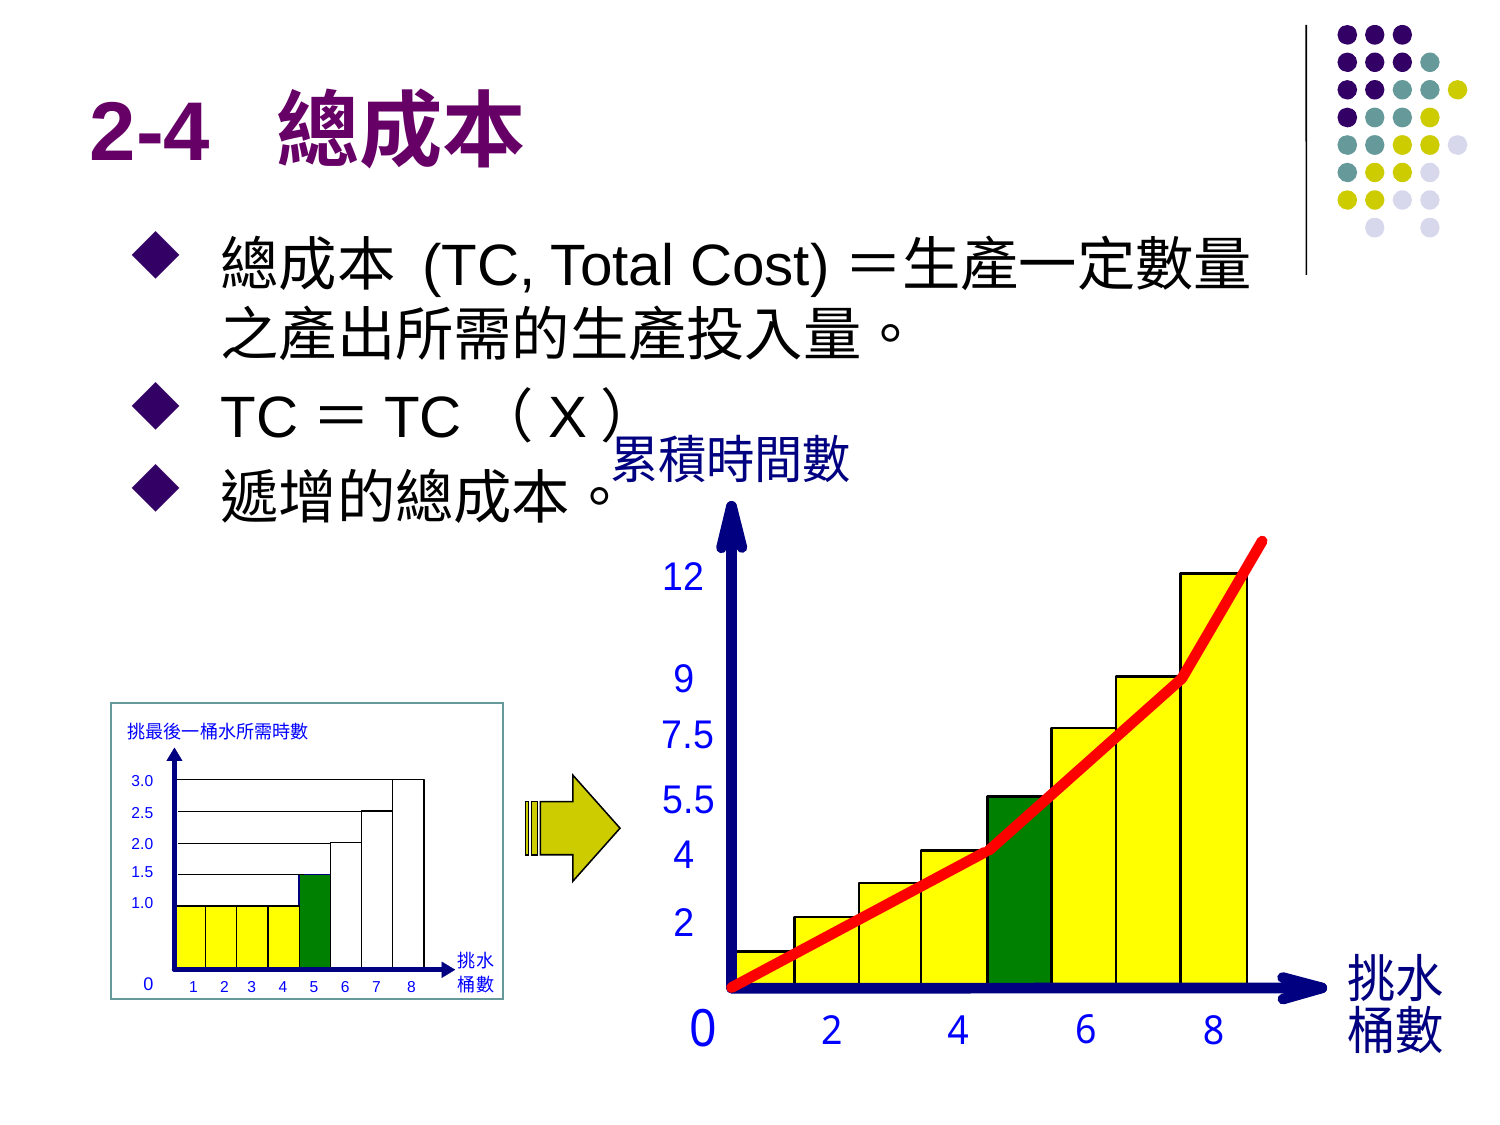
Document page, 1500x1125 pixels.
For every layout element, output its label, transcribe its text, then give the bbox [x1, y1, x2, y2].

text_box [111, 703, 503, 999]
text_box [540, 775, 602, 882]
text_box 總成本 (TC, Total Cost)＝生產一定數量之產出所需的生產投入量。 TC＝TC（X） 遞增的總成本。 [112, 219, 1294, 539]
text_box [525, 801, 529, 855]
text_box [531, 801, 538, 855]
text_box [607, 420, 1471, 1060]
text_box 2-4 總成本 [74, 20, 1306, 185]
